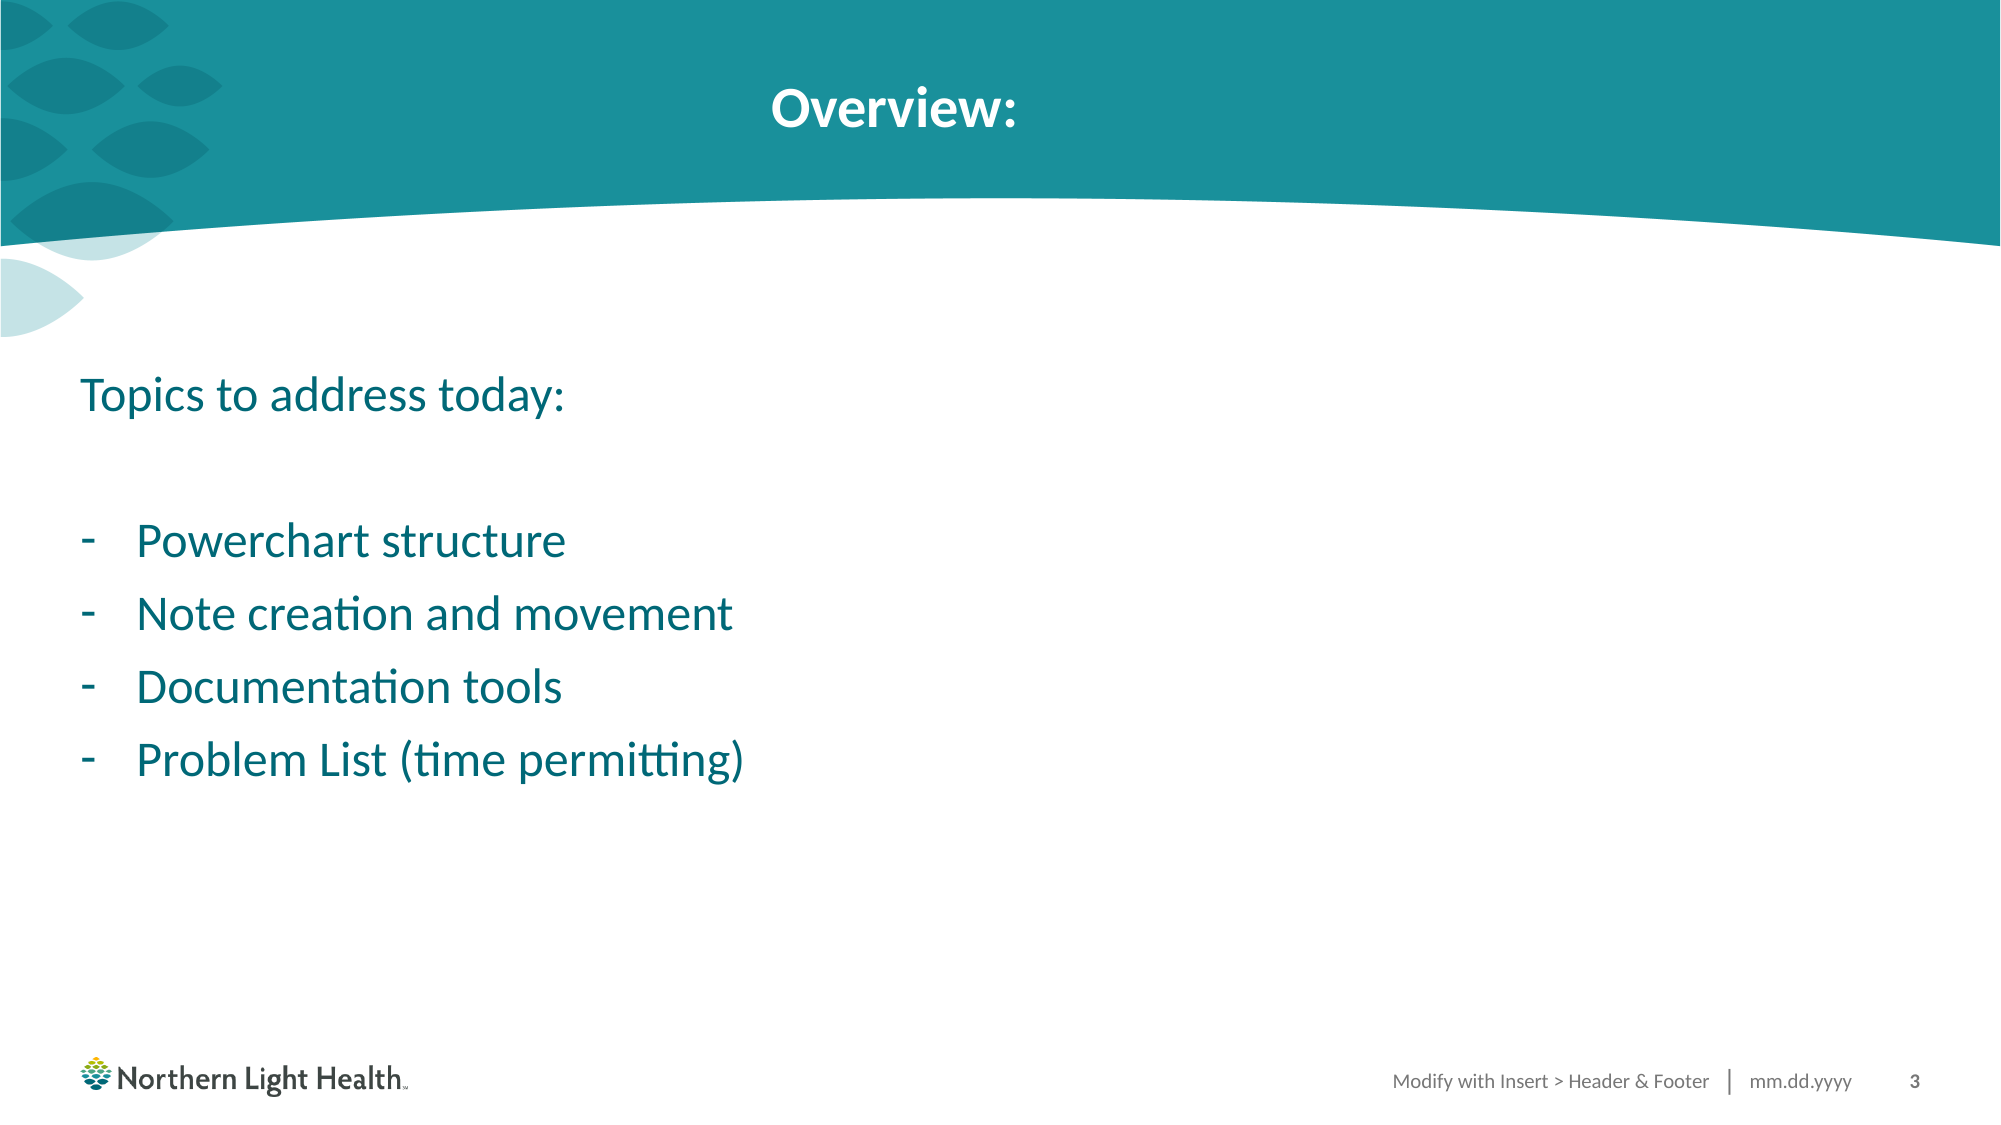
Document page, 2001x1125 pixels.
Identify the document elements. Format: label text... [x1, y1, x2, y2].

footer Modify with Insert > Header & Footer [920, 1063, 1710, 1094]
title Overview: [80, 0, 1710, 218]
slide_number mm.dd.yyyy [1749, 1063, 1854, 1094]
list Topics to address today: Powerchart structure Note creation and movement Documentation tools Problem List (time permitting) [80, 367, 1501, 1005]
picture [0, 0, 2001, 1125]
slide_number 3 [1854, 1063, 1921, 1094]
